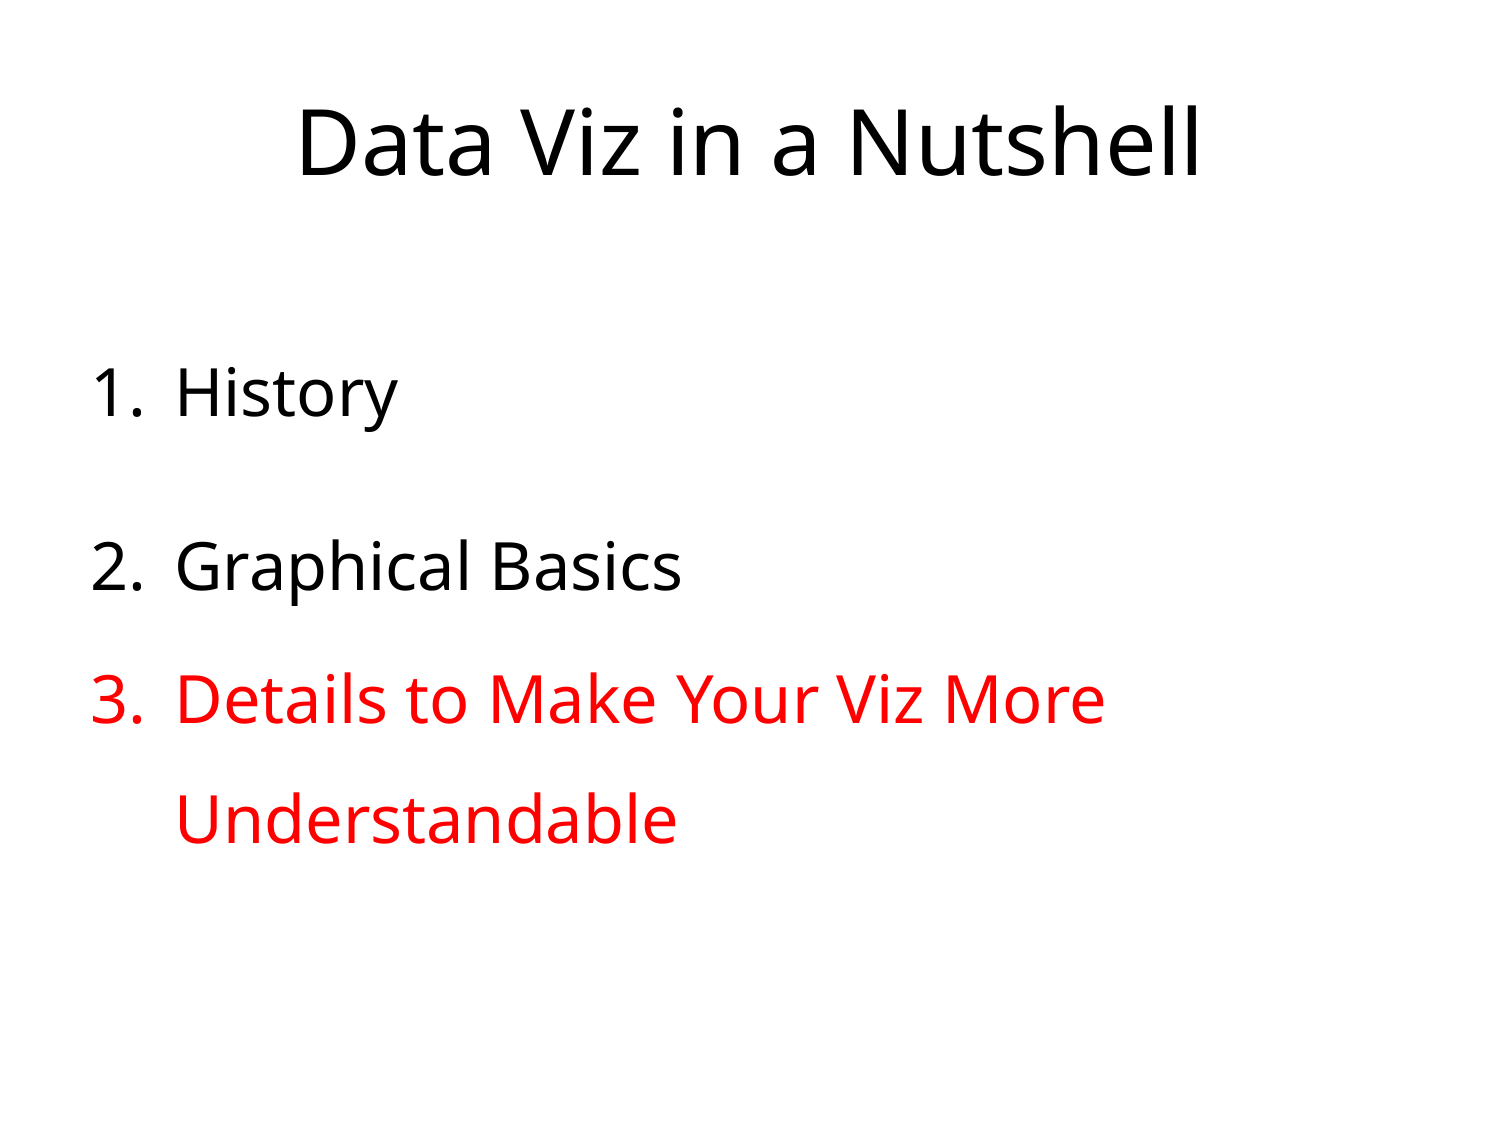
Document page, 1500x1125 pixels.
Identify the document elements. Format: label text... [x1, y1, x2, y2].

title Data Viz in a Nutshell [75, 45, 1425, 233]
list History Graphical Basics Details to Make Your Viz More Understandable [75, 262, 1425, 1005]
